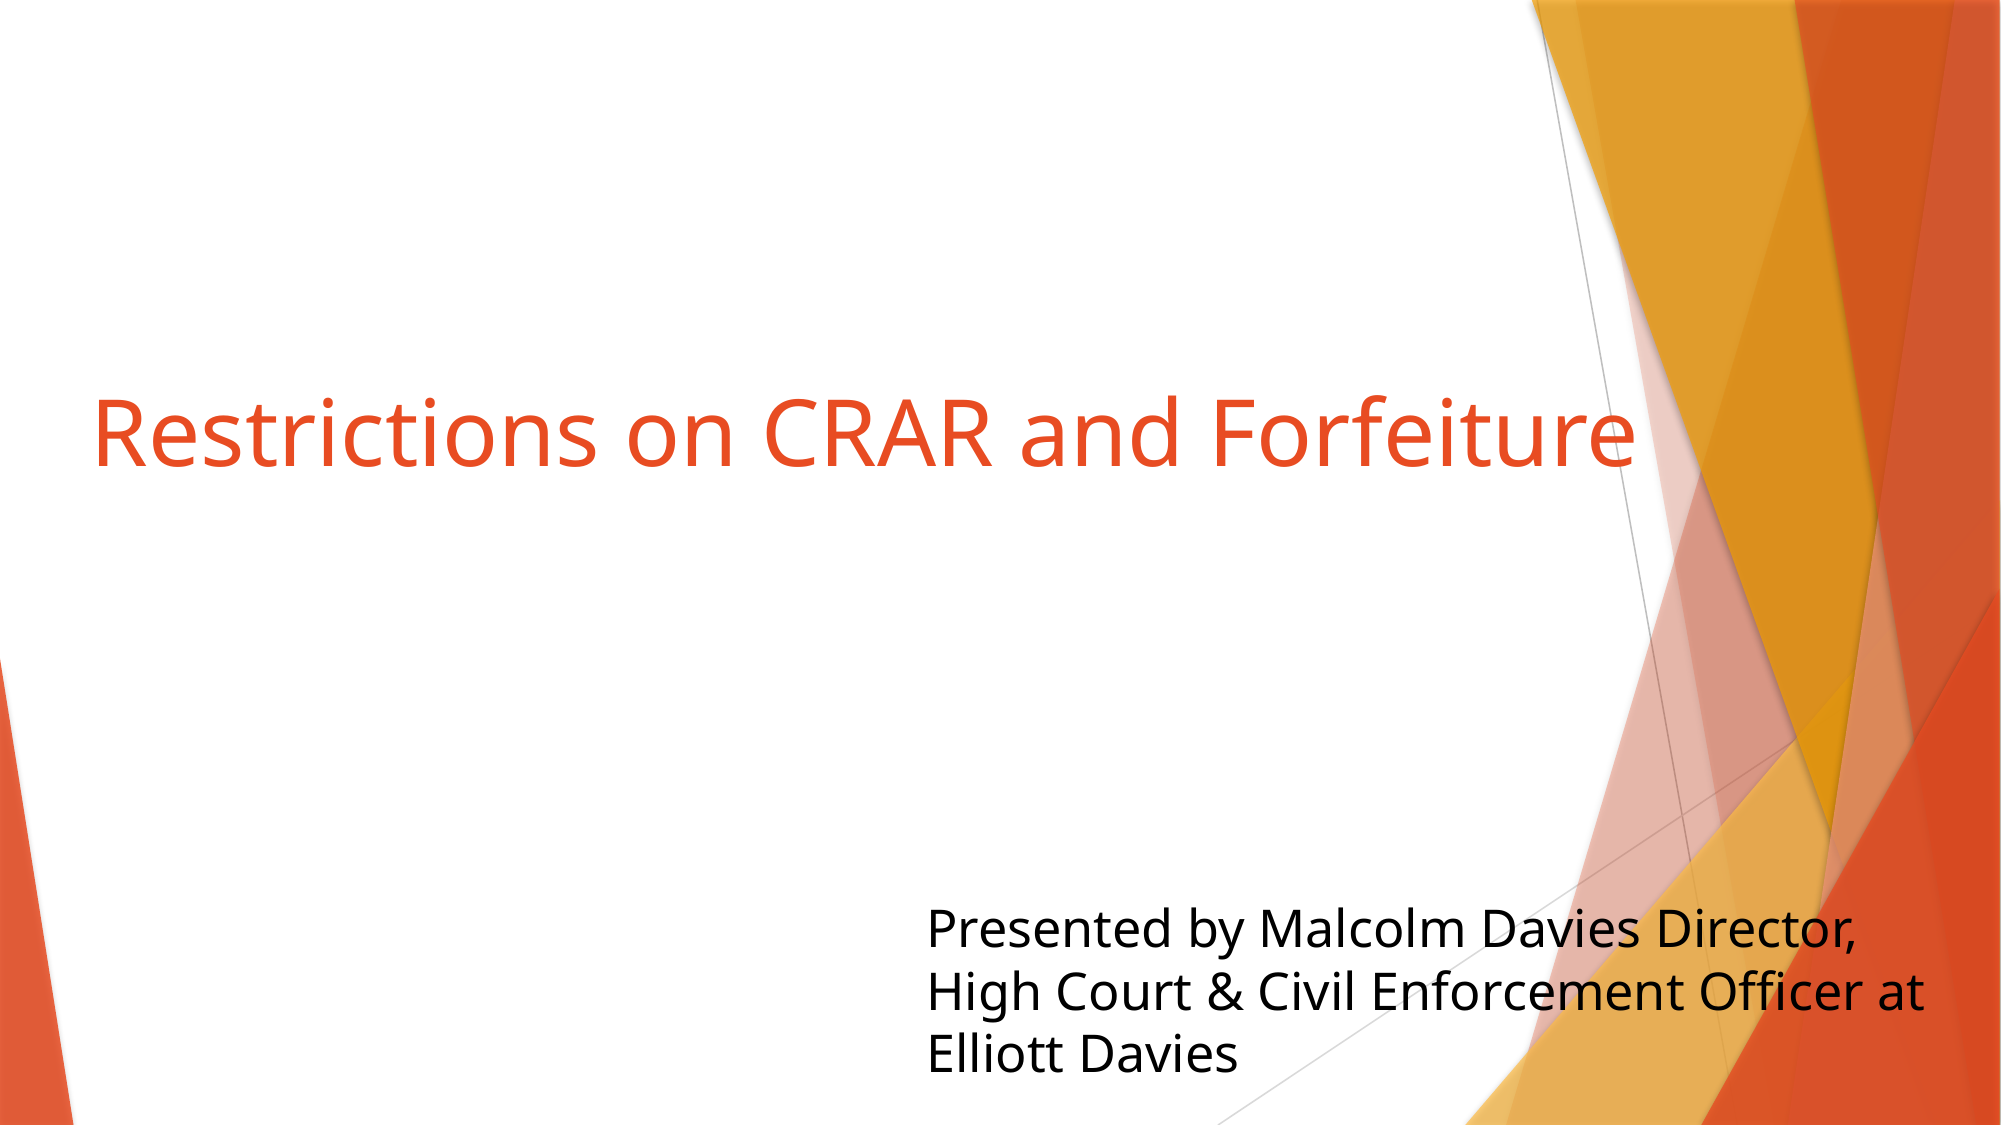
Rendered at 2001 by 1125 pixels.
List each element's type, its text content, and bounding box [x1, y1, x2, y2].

title Restrictions on CRAR and Forfeiture [0, 365, 1698, 584]
text_box Presented by Malcolm Davies Director, High Court & Civil Enforcement Officer at Elliott Davies [911, 888, 2000, 1091]
